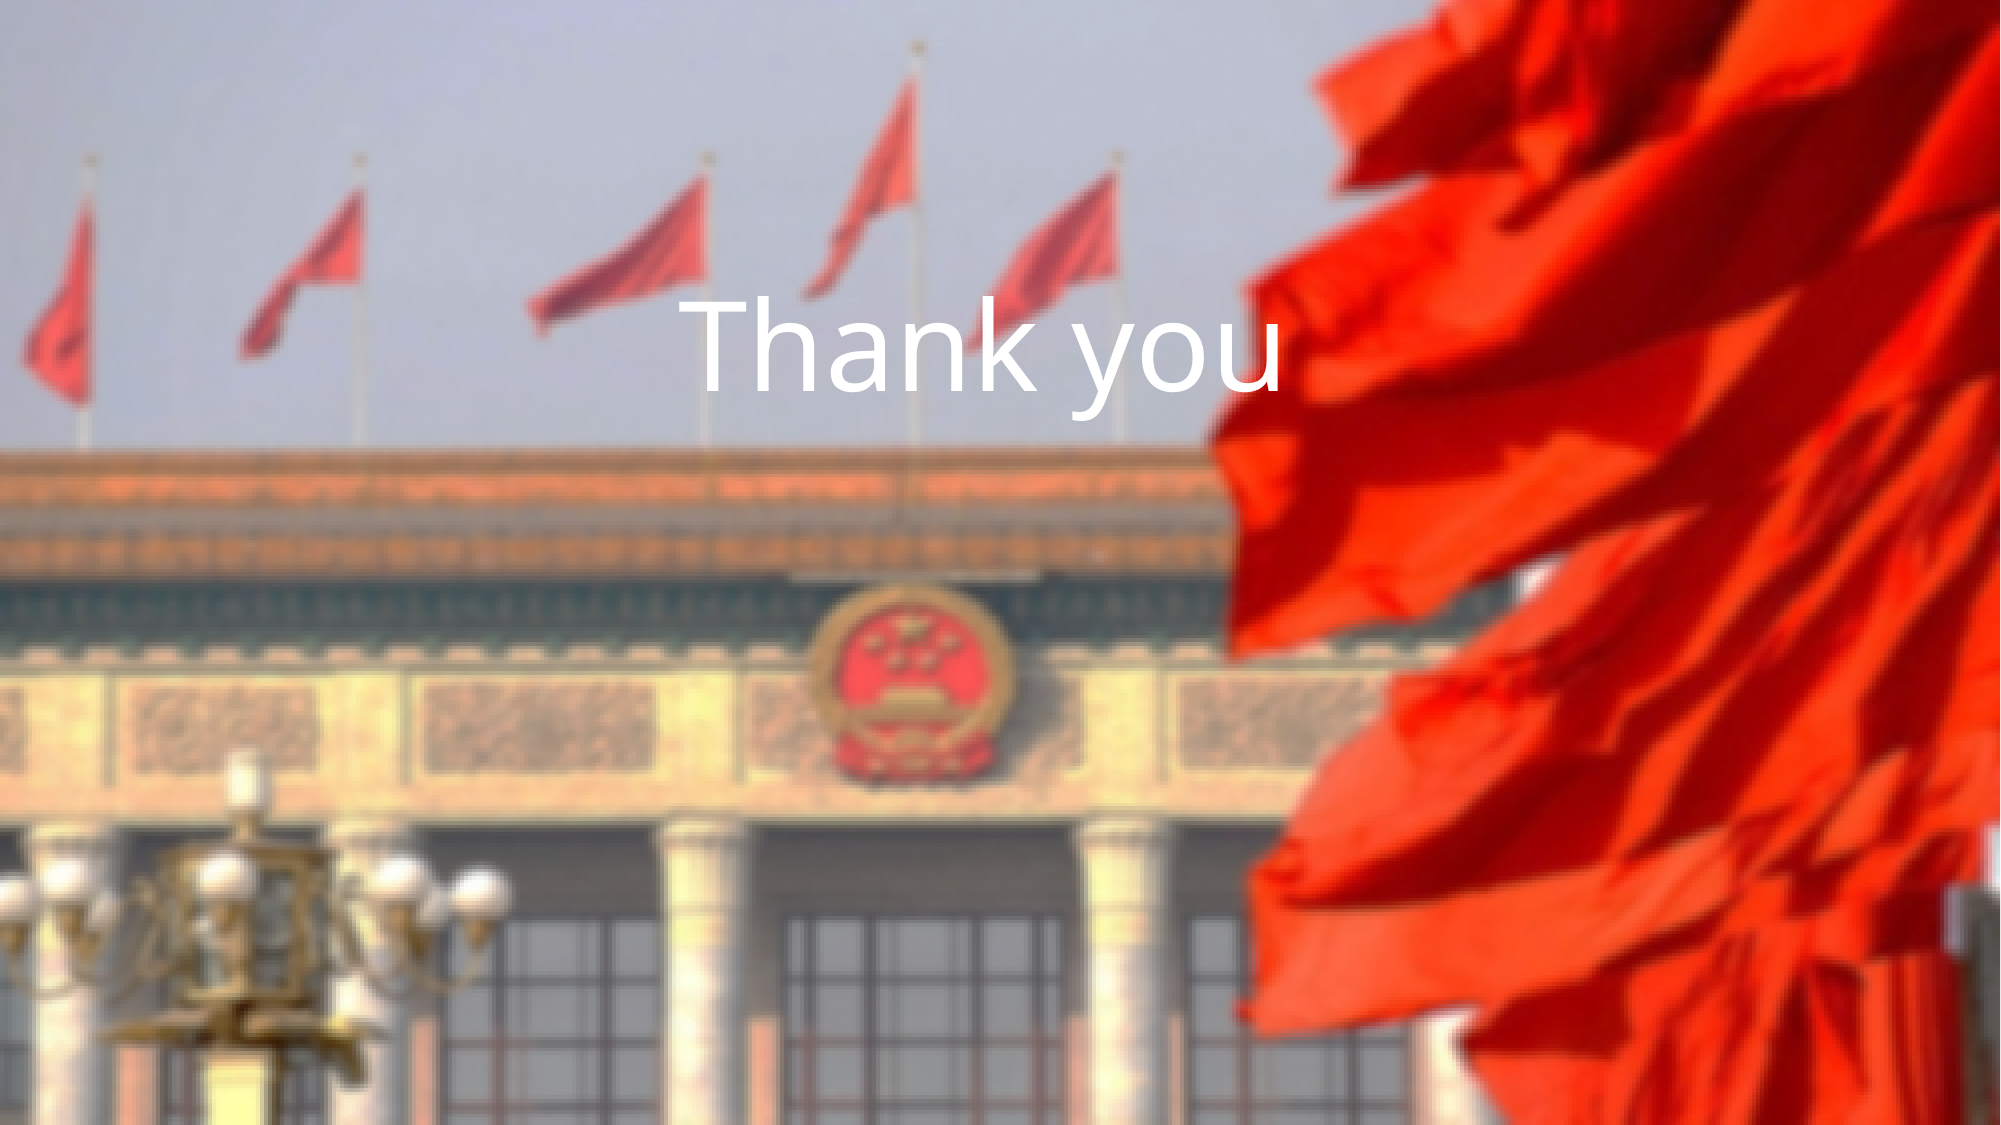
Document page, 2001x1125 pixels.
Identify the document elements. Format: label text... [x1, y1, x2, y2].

title Thank you [249, 184, 1750, 576]
picture [0, 0, 2001, 1125]
